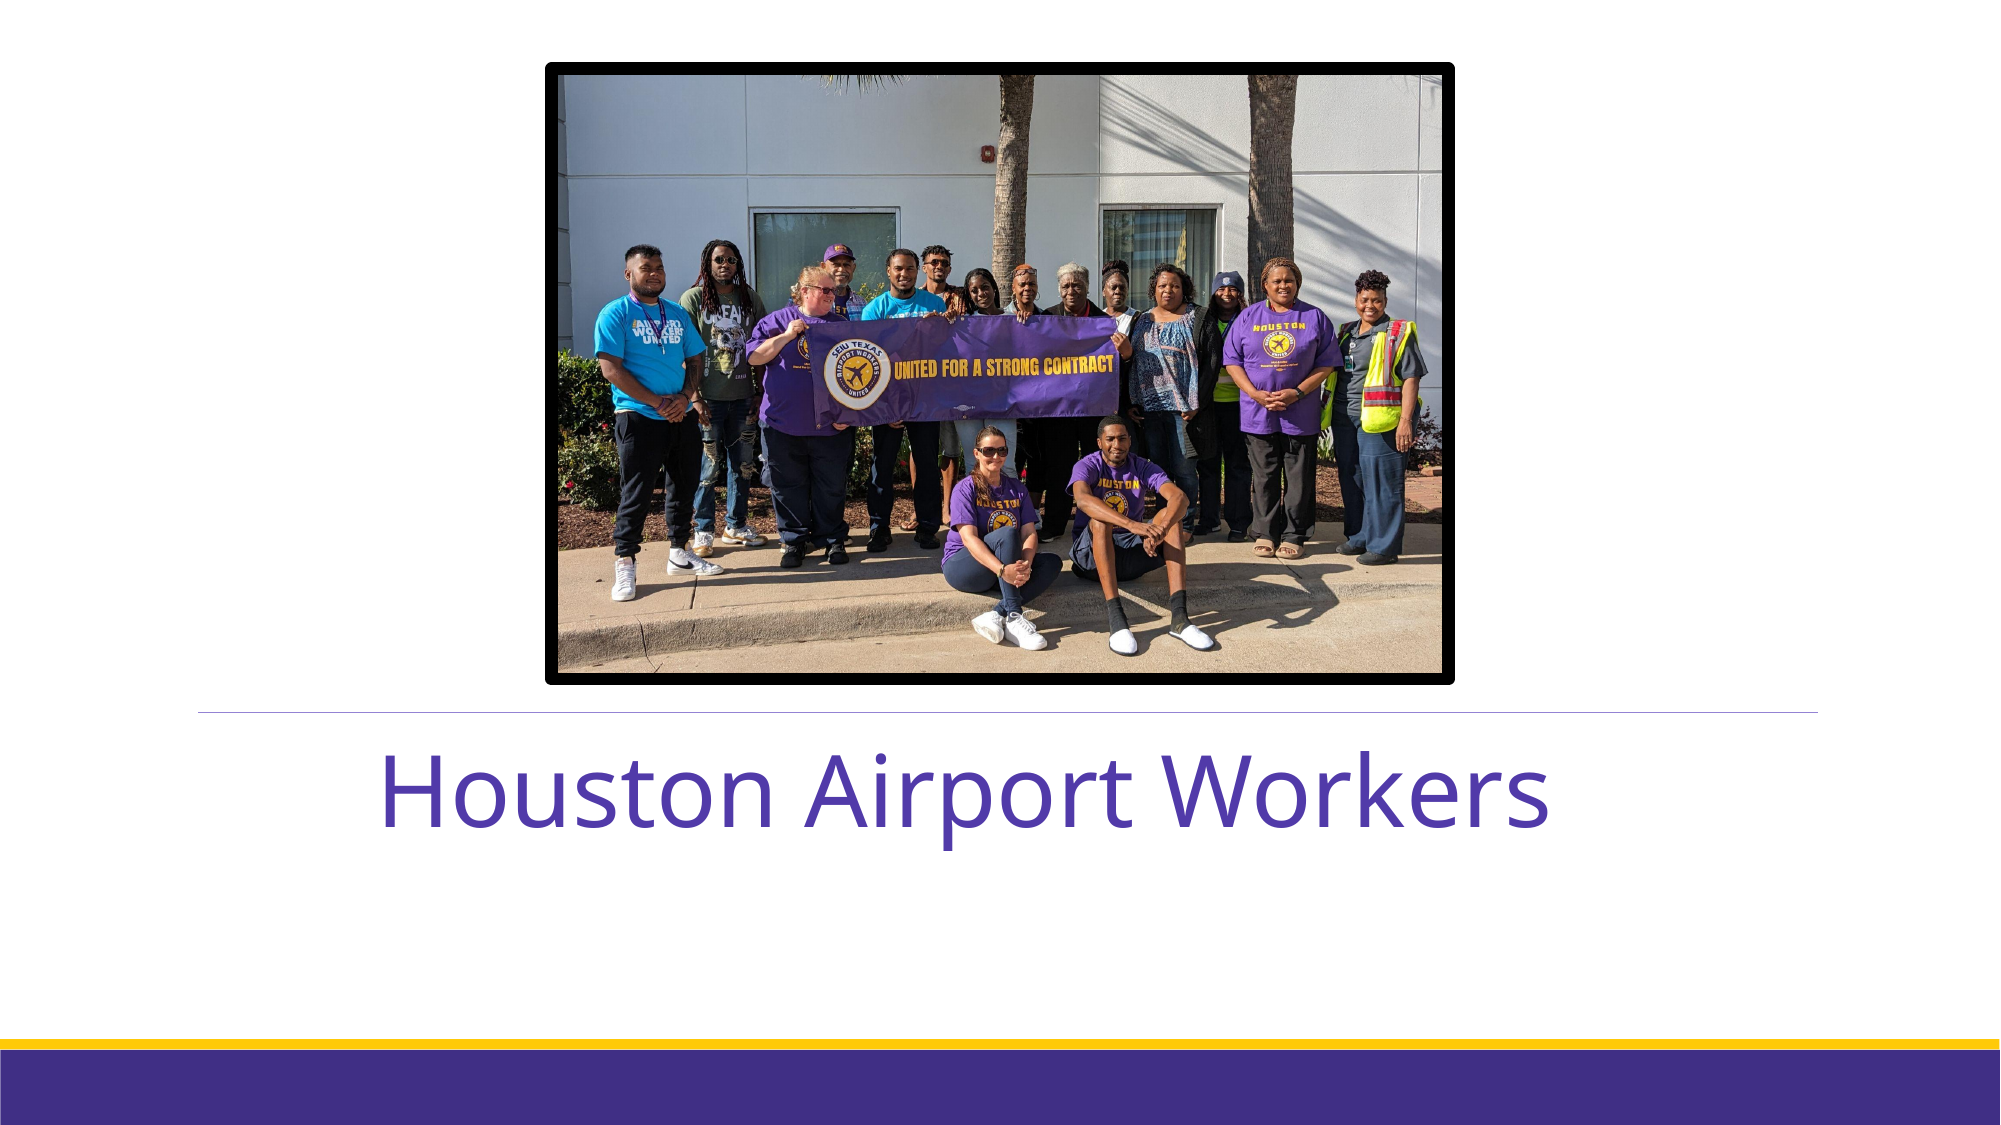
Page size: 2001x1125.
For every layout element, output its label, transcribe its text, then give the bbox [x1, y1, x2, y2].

picture [557, 74, 1443, 674]
title Houston Airport Workers [361, 270, 2000, 855]
